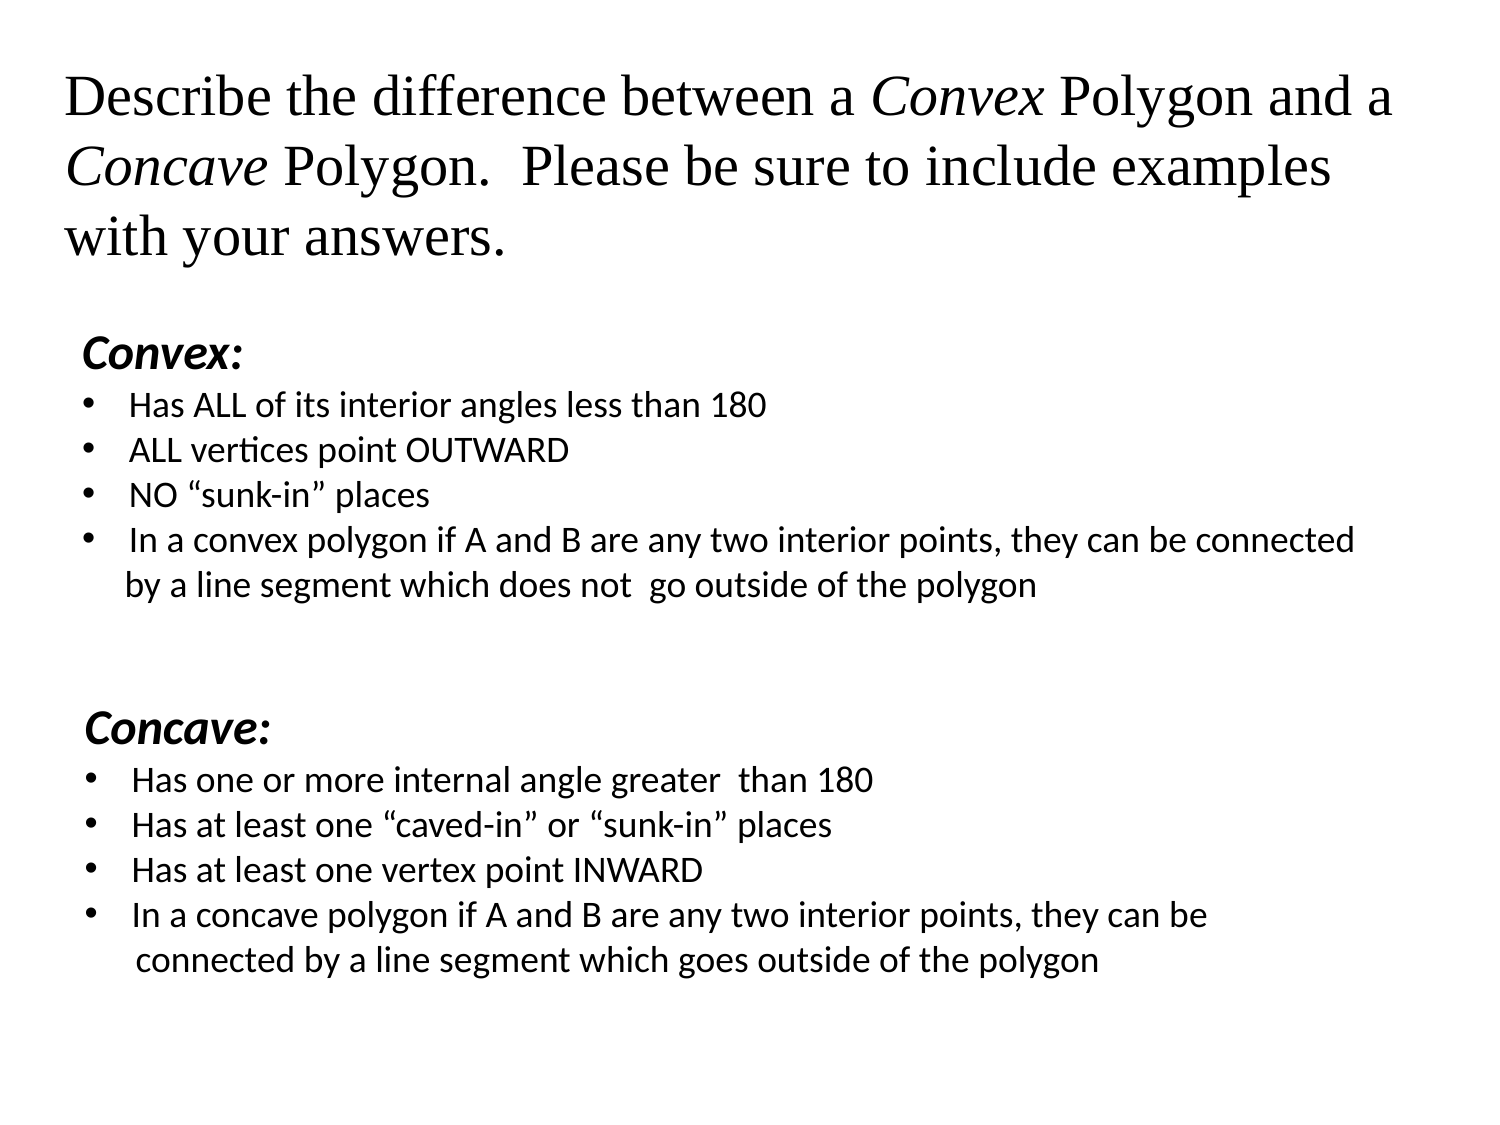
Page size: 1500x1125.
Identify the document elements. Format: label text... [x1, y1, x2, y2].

text_box Concave: Has one or more internal angle greater than 180 Has at least one “caved-in” or “sunk-in” places Has at least one vertex point INWARD In a concave polygon if A and B are any two interior points, they can be connected by a line segment which goes outside of the polygon [69, 687, 1224, 988]
text_box Convex: Has ALL of its interior angles less than 180 ALL vertices point OUTWARD NO “sunk-in” places In a convex polygon if A and B are any two interior points, they can be connected by a line segment which does not go outside of the polygon [67, 312, 1372, 658]
text_box Describe the difference between a Convex Polygon and a Concave Polygon. Please be sure to include examples with your answers. [49, 50, 1463, 275]
